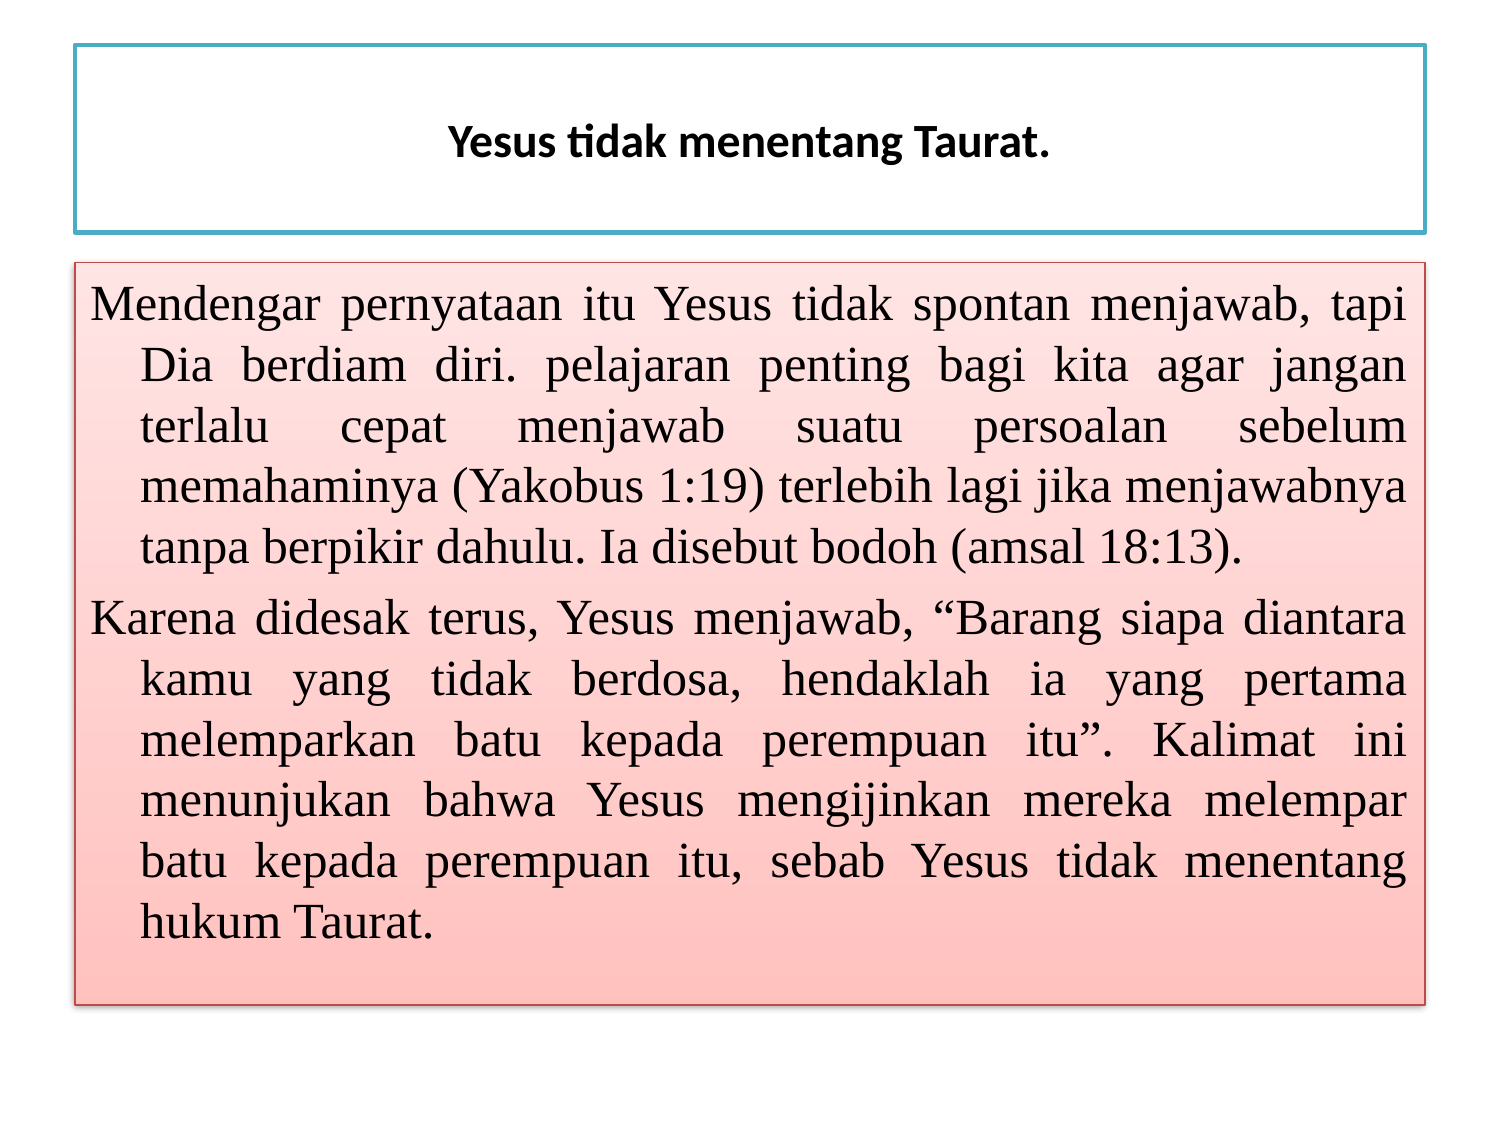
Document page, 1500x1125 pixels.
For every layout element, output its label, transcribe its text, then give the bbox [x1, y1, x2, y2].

list Mendengar pernyataan itu Yesus tidak spontan menjawab, tapi Dia berdiam diri. pelajaran penting bagi kita agar jangan terlalu cepat menjawab suatu persoalan sebelum memahaminya (Yakobus 1:19) terlebih lagi jika menjawabnya tanpa berpikir dahulu. Ia disebut bodoh (amsal 18:13). Karena didesak terus, Yesus menjawab, “Barang siapa diantara kamu yang tidak berdosa, hendaklah ia yang pertama melemparkan batu kepada perempuan itu”. Kalimat ini menunjukan bahwa Yesus mengijinkan mereka melempar batu kepada perempuan itu, sebab Yesus tidak menentang hukum Taurat. [74, 262, 1426, 1006]
title Yesus tidak menentang Taurat. [73, 43, 1427, 235]
